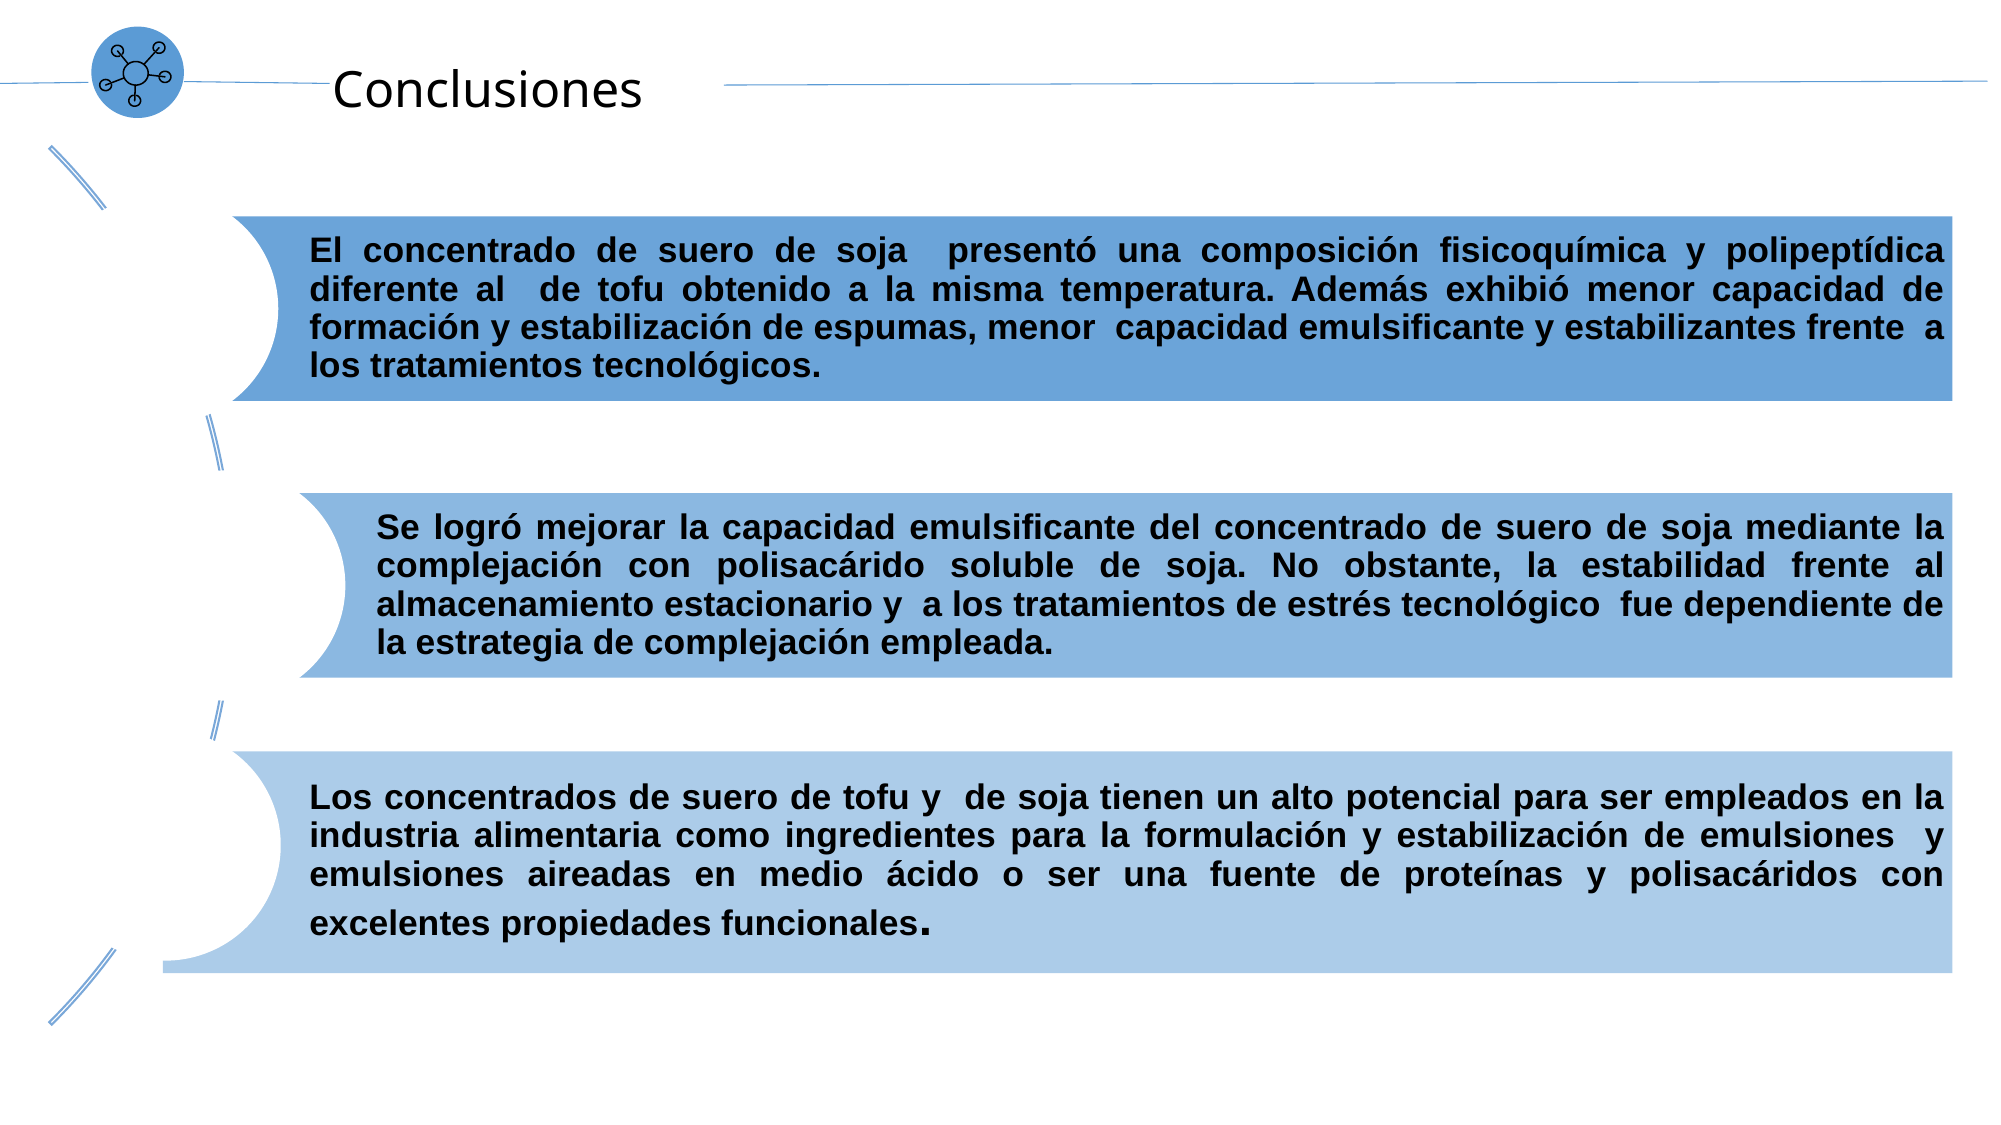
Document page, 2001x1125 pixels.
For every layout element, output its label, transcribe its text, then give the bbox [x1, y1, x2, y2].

text_box Conclusiones [318, 50, 1299, 123]
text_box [723, 81, 1988, 86]
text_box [91, 26, 184, 118]
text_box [34, 123, 1966, 1047]
